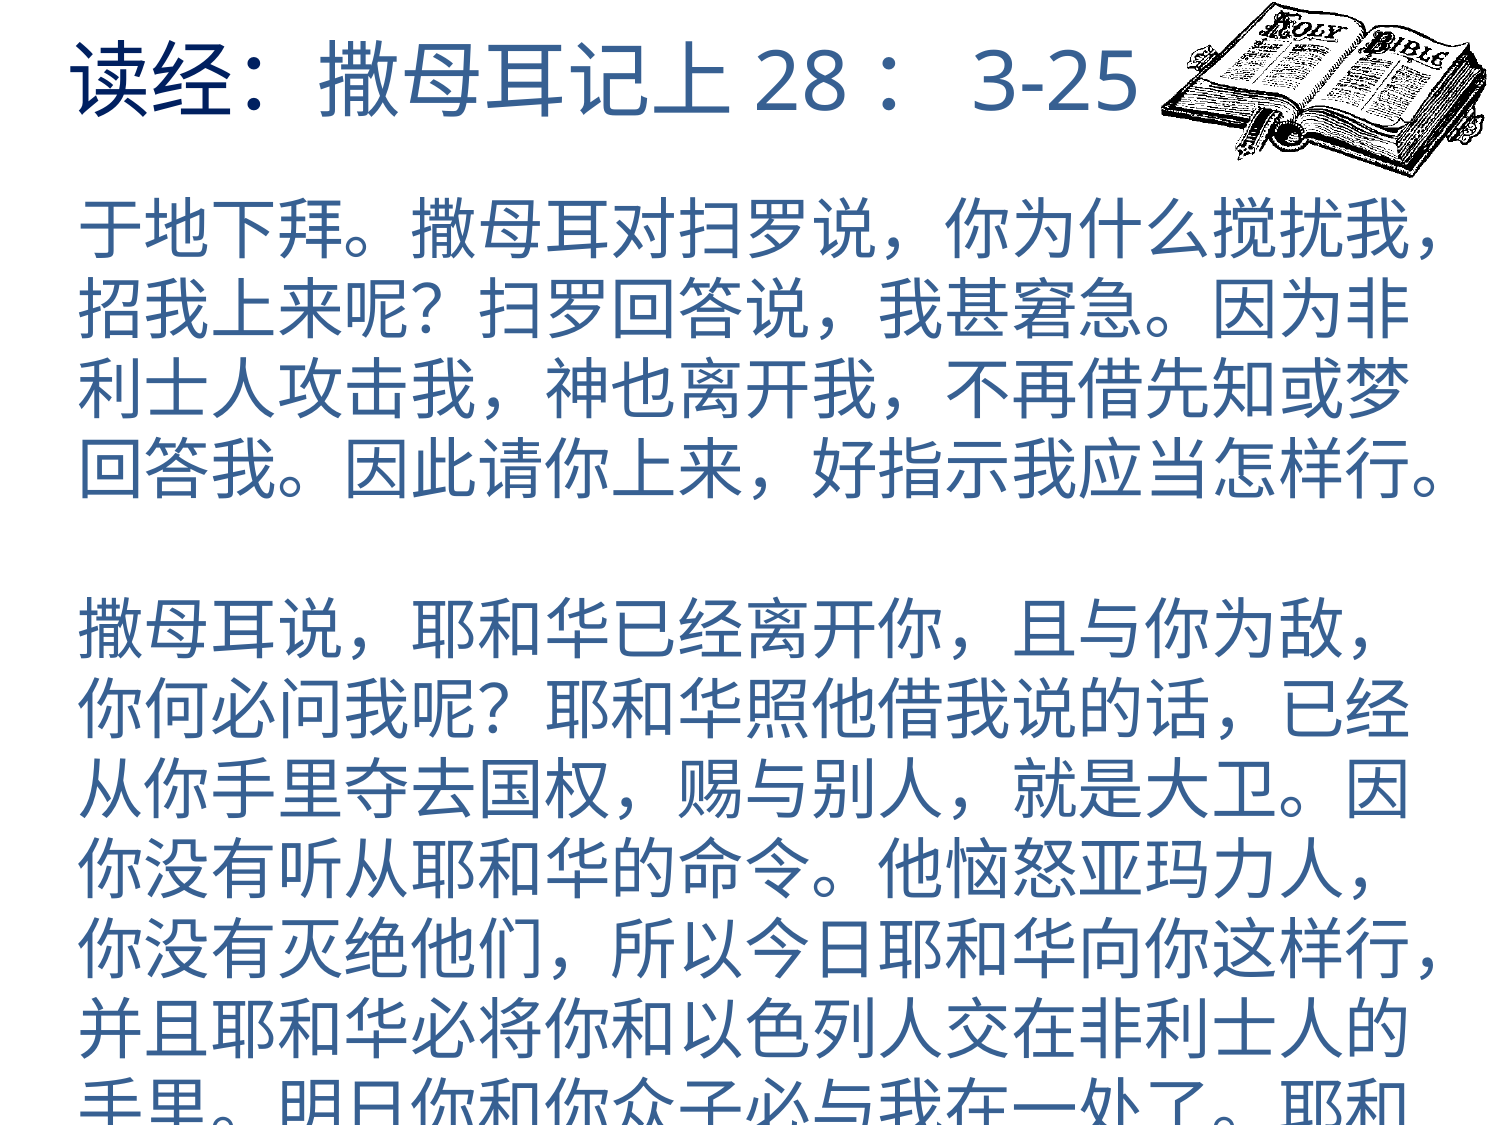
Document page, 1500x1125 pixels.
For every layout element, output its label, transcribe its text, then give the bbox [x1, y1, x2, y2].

text_box 于地下拜。撒母耳对扫罗说，你为什么搅扰我，招我上来呢？扫罗回答说，我甚窘急。因为非利士人攻击我，神也离开我，不再借先知或梦回答我。因此请你上来，好指示我应当怎样行。 撒母耳说，耶和华已经离开你，且与你为敌，你何必问我呢？耶和华照他借我说的话，已经从你手里夺去国权，赐与别人，就是大卫。因你没有听从耶和华的命令。他恼怒亚玛力人，你没有灭绝他们，所以今日耶和华向你这样行， 并且耶和华必将你和以色列人交在非利士人的手里。明日你和你众子必与我在一处了。耶和 [62, 179, 1438, 1125]
picture [1155, 0, 1489, 180]
text_box 读经：撒母耳记上28：3-25 [52, 18, 1150, 149]
